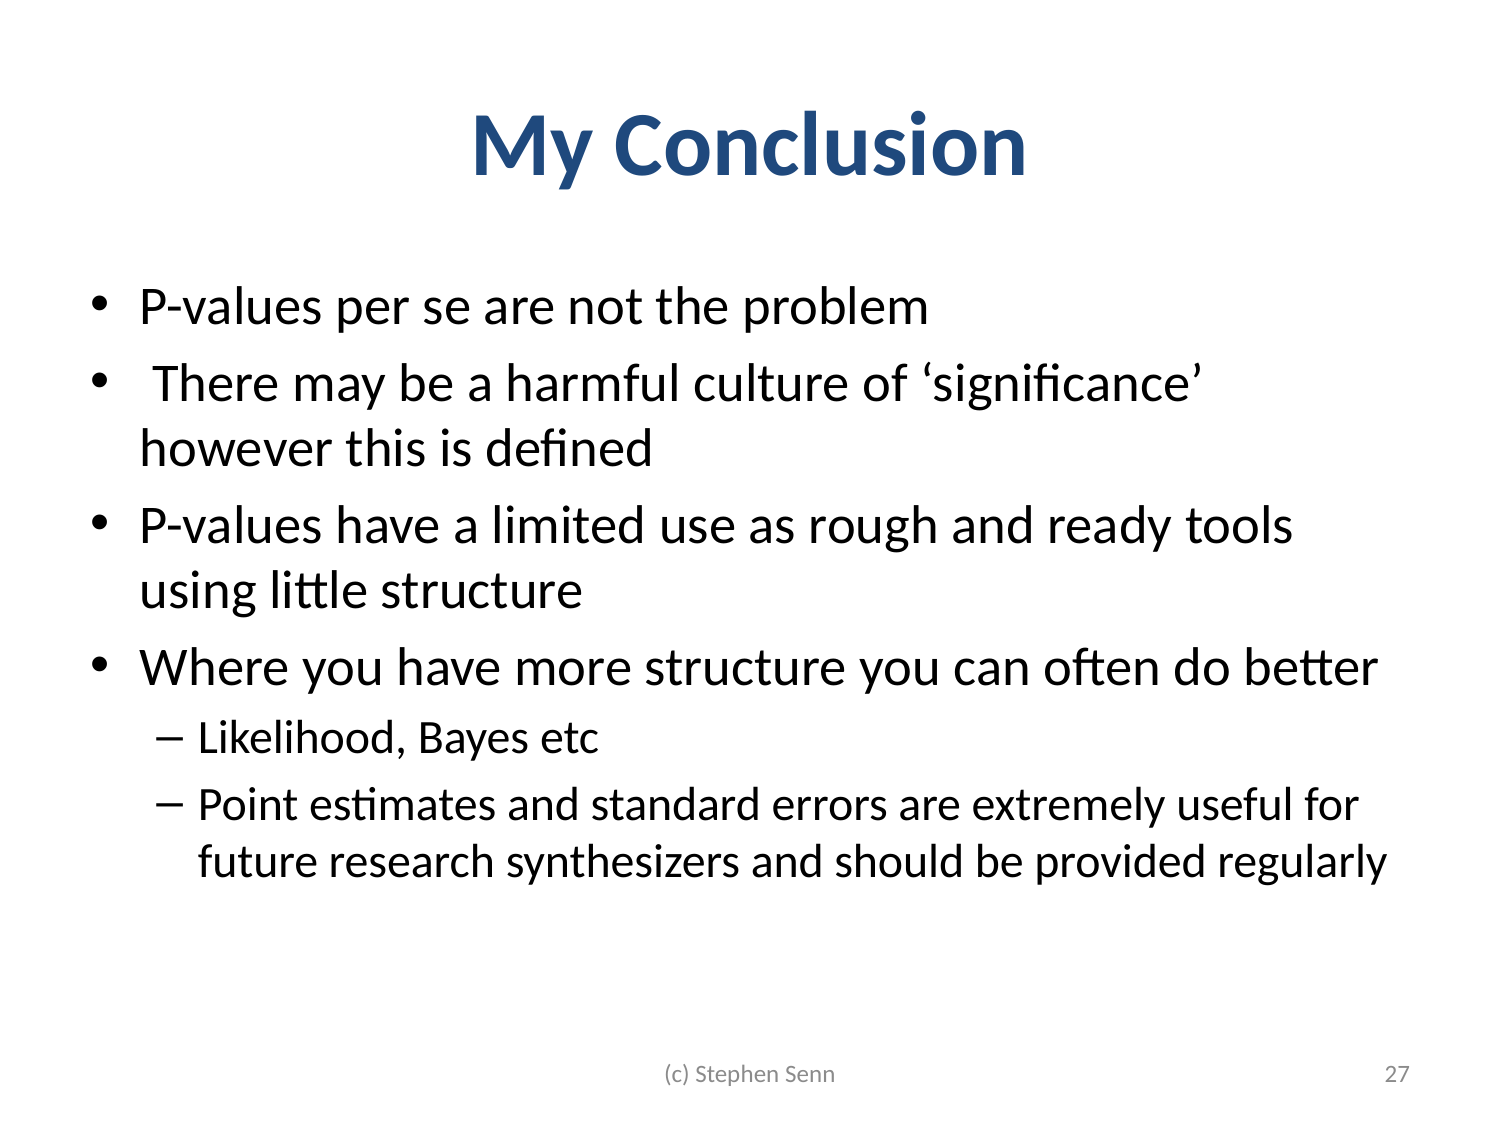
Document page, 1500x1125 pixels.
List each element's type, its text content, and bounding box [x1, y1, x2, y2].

slide_number 27 [1074, 1042, 1425, 1103]
title My Conclusion [75, 45, 1425, 233]
list P-values per se are not the problem There may be a harmful culture of ‘significance’ however this is defined P-values have a limited use as rough and ready tools using little structure Where you have more structure you can often do better Likelihood, Bayes etc Point estimates and standard errors are extremely useful for future research synthesizers and should be provided regularly [75, 262, 1425, 1005]
footer (c) Stephen Senn [512, 1042, 988, 1103]
